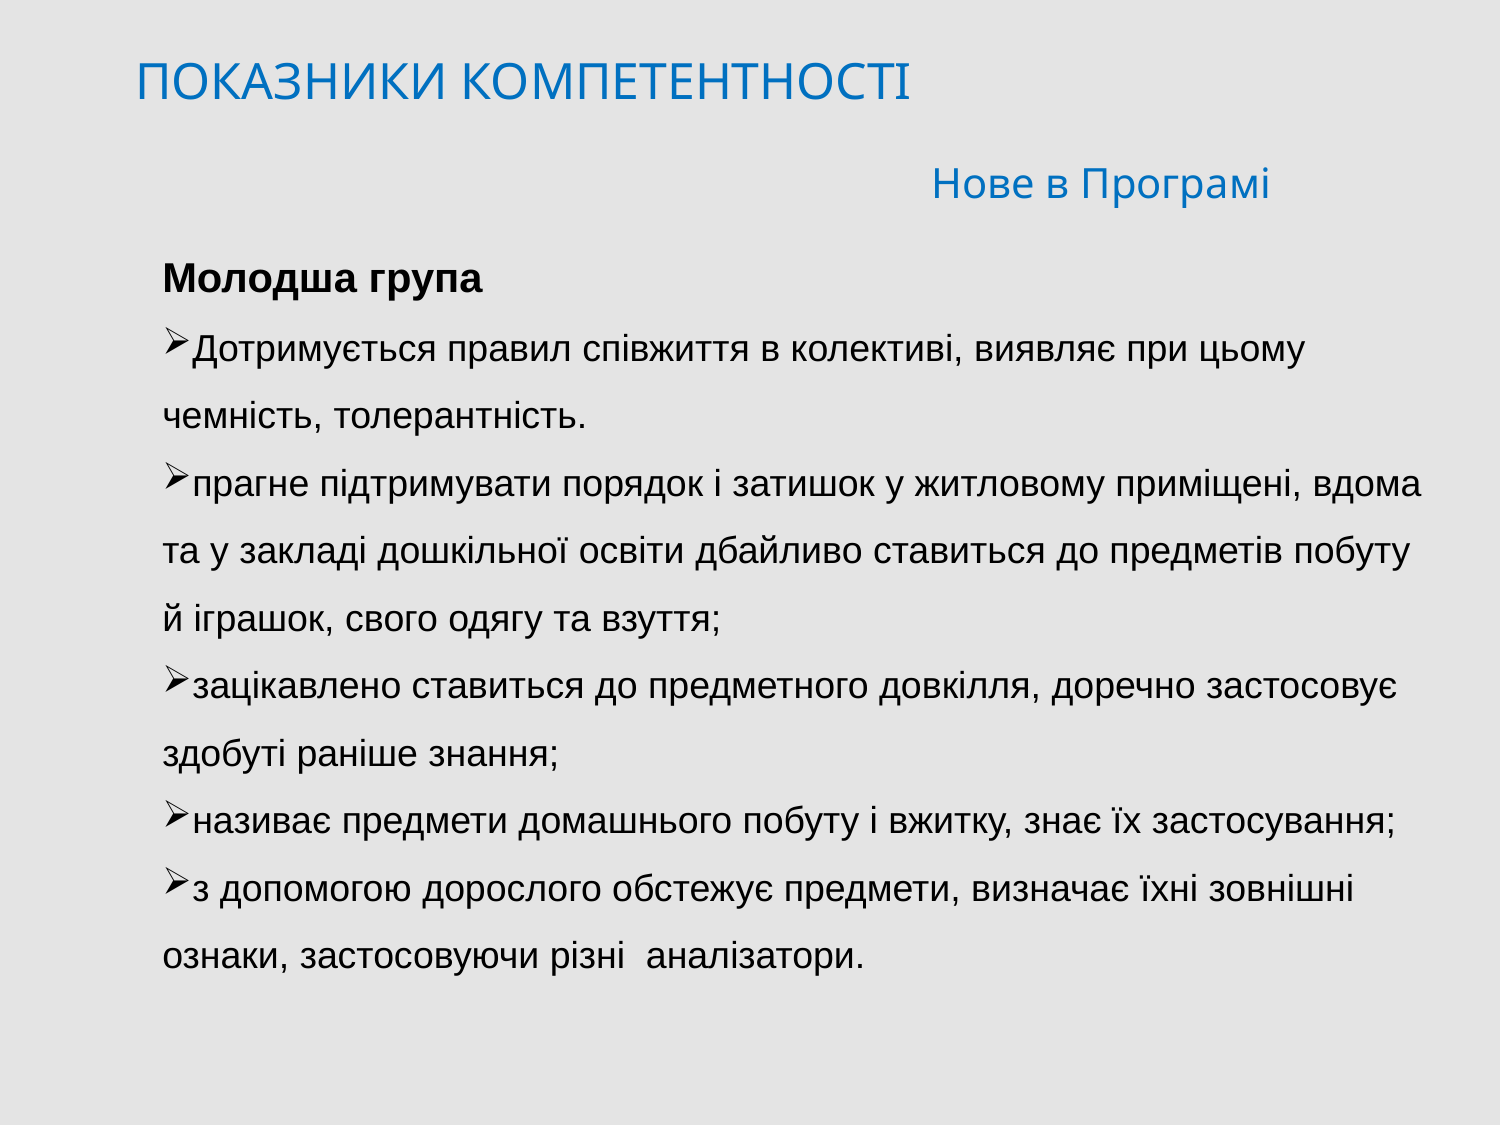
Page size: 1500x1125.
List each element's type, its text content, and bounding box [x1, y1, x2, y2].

text_box ПОКАЗНИКИ КОМПЕТЕНТНОСТІ [120, 42, 928, 118]
text_box Молодша група Дотримується правил співжиття в колективі, виявляє при цьому чемність, толерантність. прагне підтримувати порядок і затишок у житловому приміщені, вдома та у закладі дошкільної освіти дбайливо ставиться до предметів побуту й іграшок, свого одягу та взуття; зацікавлено ставиться до предметного довкілля, доречно застосовує здобуті раніше знання; називає предмети домашнього побуту і вжитку, знає їх застосування; з допомогою дорослого обстежує предмети, визначає їхні зовнішні ознаки, застосовуючи різні аналізатори. [147, 243, 1447, 984]
text_box Нове в Програмі [916, 149, 1287, 214]
